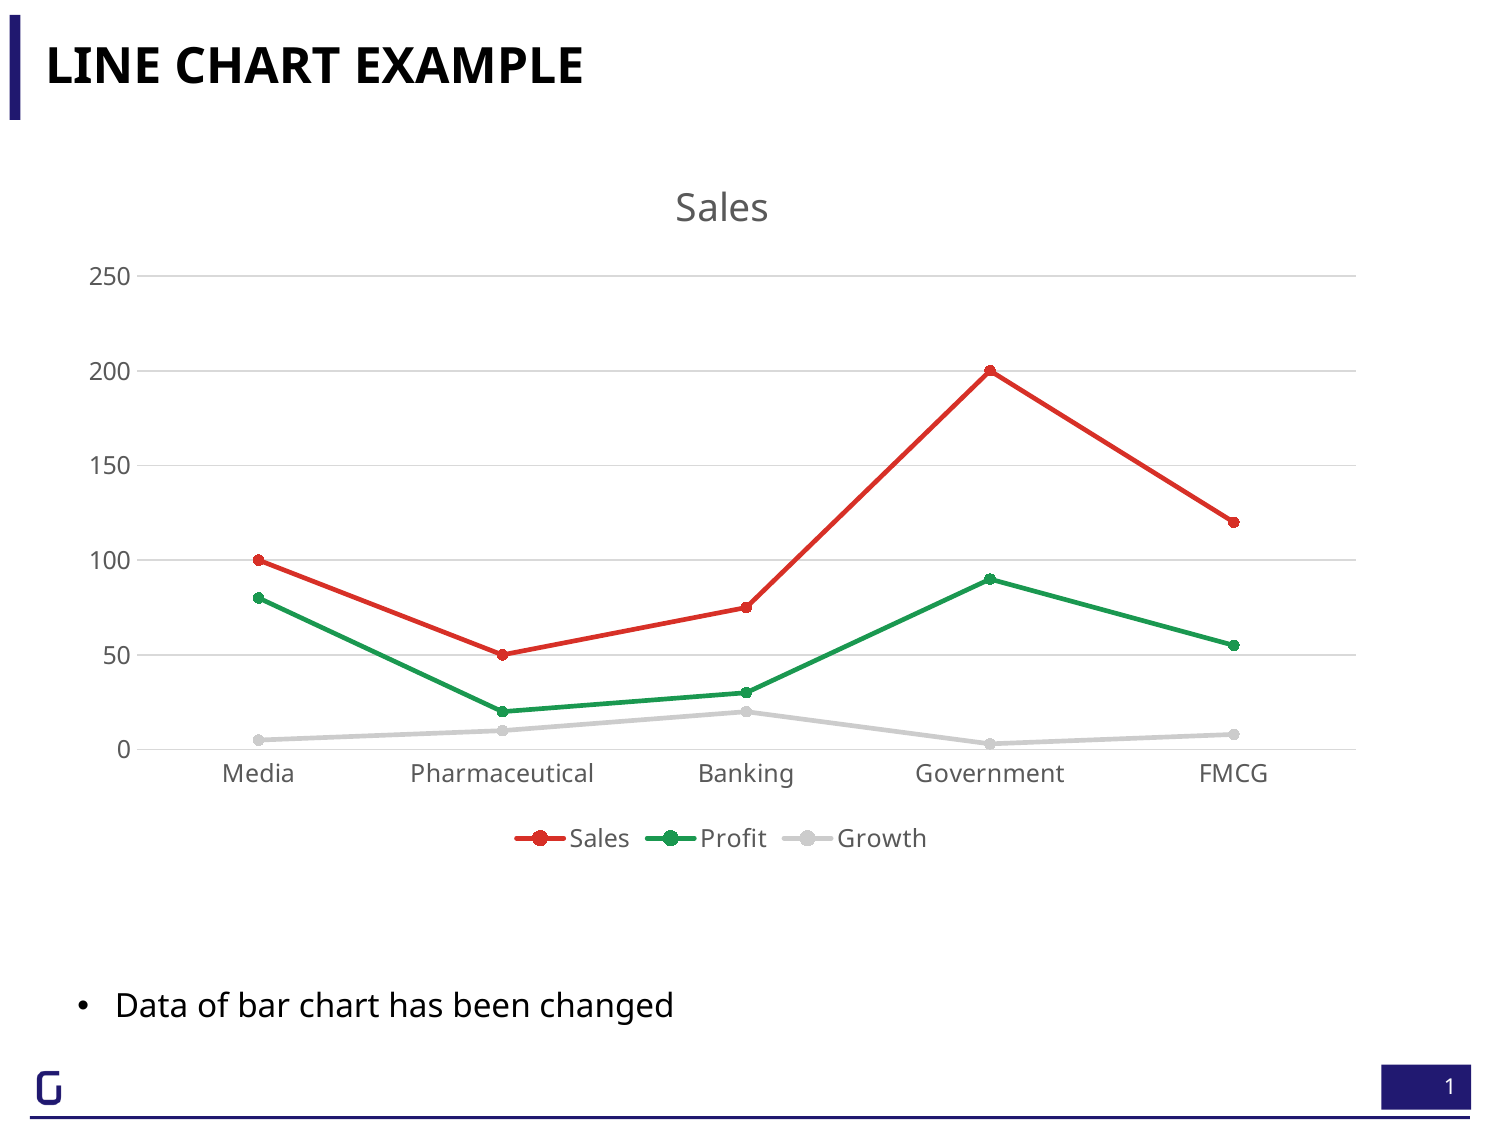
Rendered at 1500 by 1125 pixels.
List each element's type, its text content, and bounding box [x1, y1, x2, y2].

picture [30, 1064, 62, 1110]
list Data of bar chart has been changed [62, 981, 1404, 1110]
chart [62, 145, 1383, 862]
title Line Chart Example [30, 15, 1470, 120]
